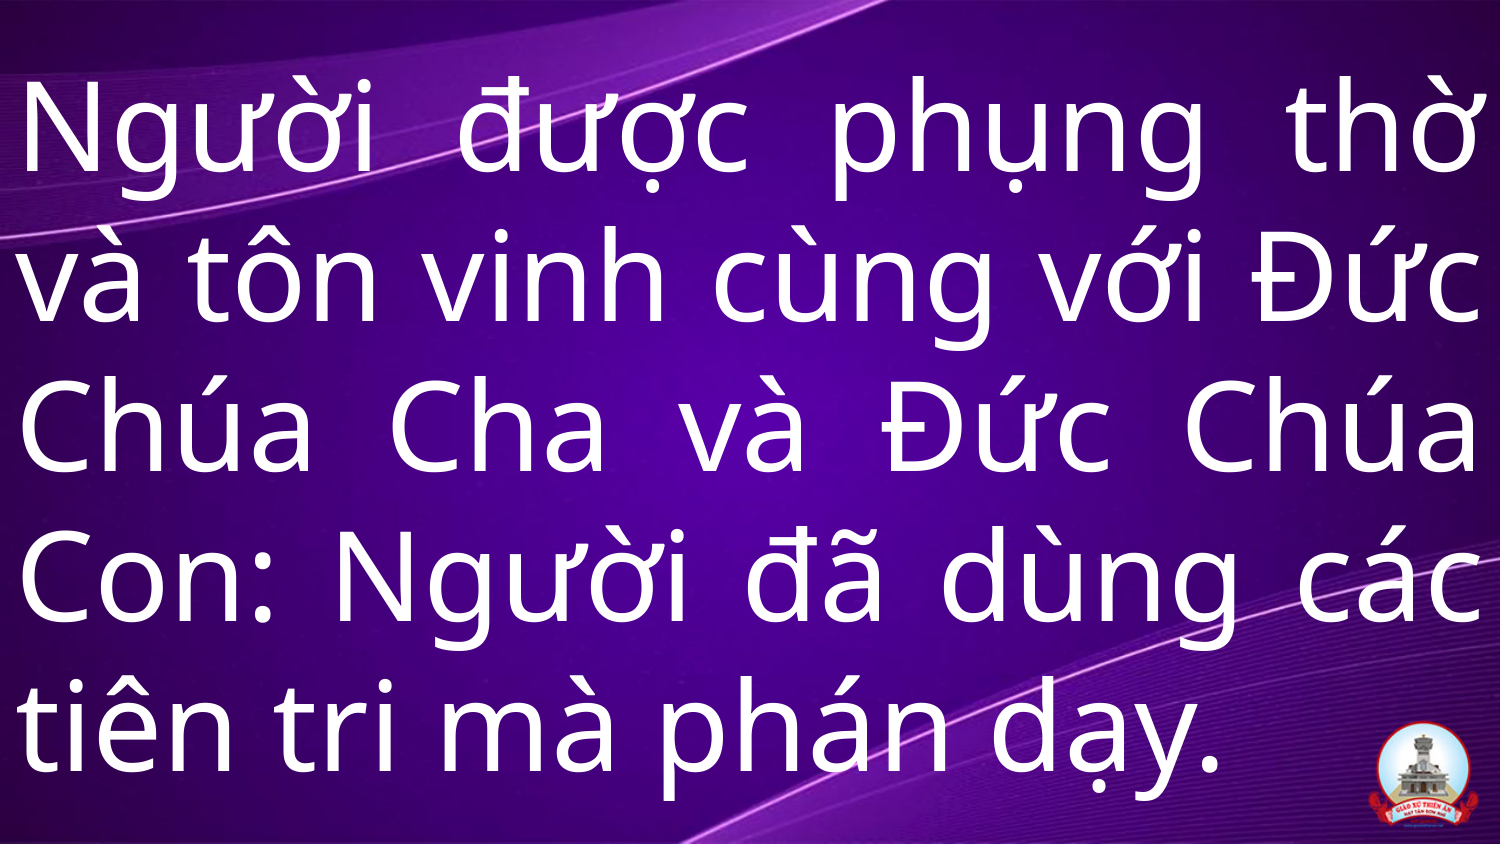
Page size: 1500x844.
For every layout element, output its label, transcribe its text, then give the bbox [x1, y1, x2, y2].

title Người được phụng thờ và tôn vinh cùng với Đức Chúa Cha và Đức Chúa Con: Người đã dùng các tiên tri mà phán dạy. [0, 0, 1500, 844]
